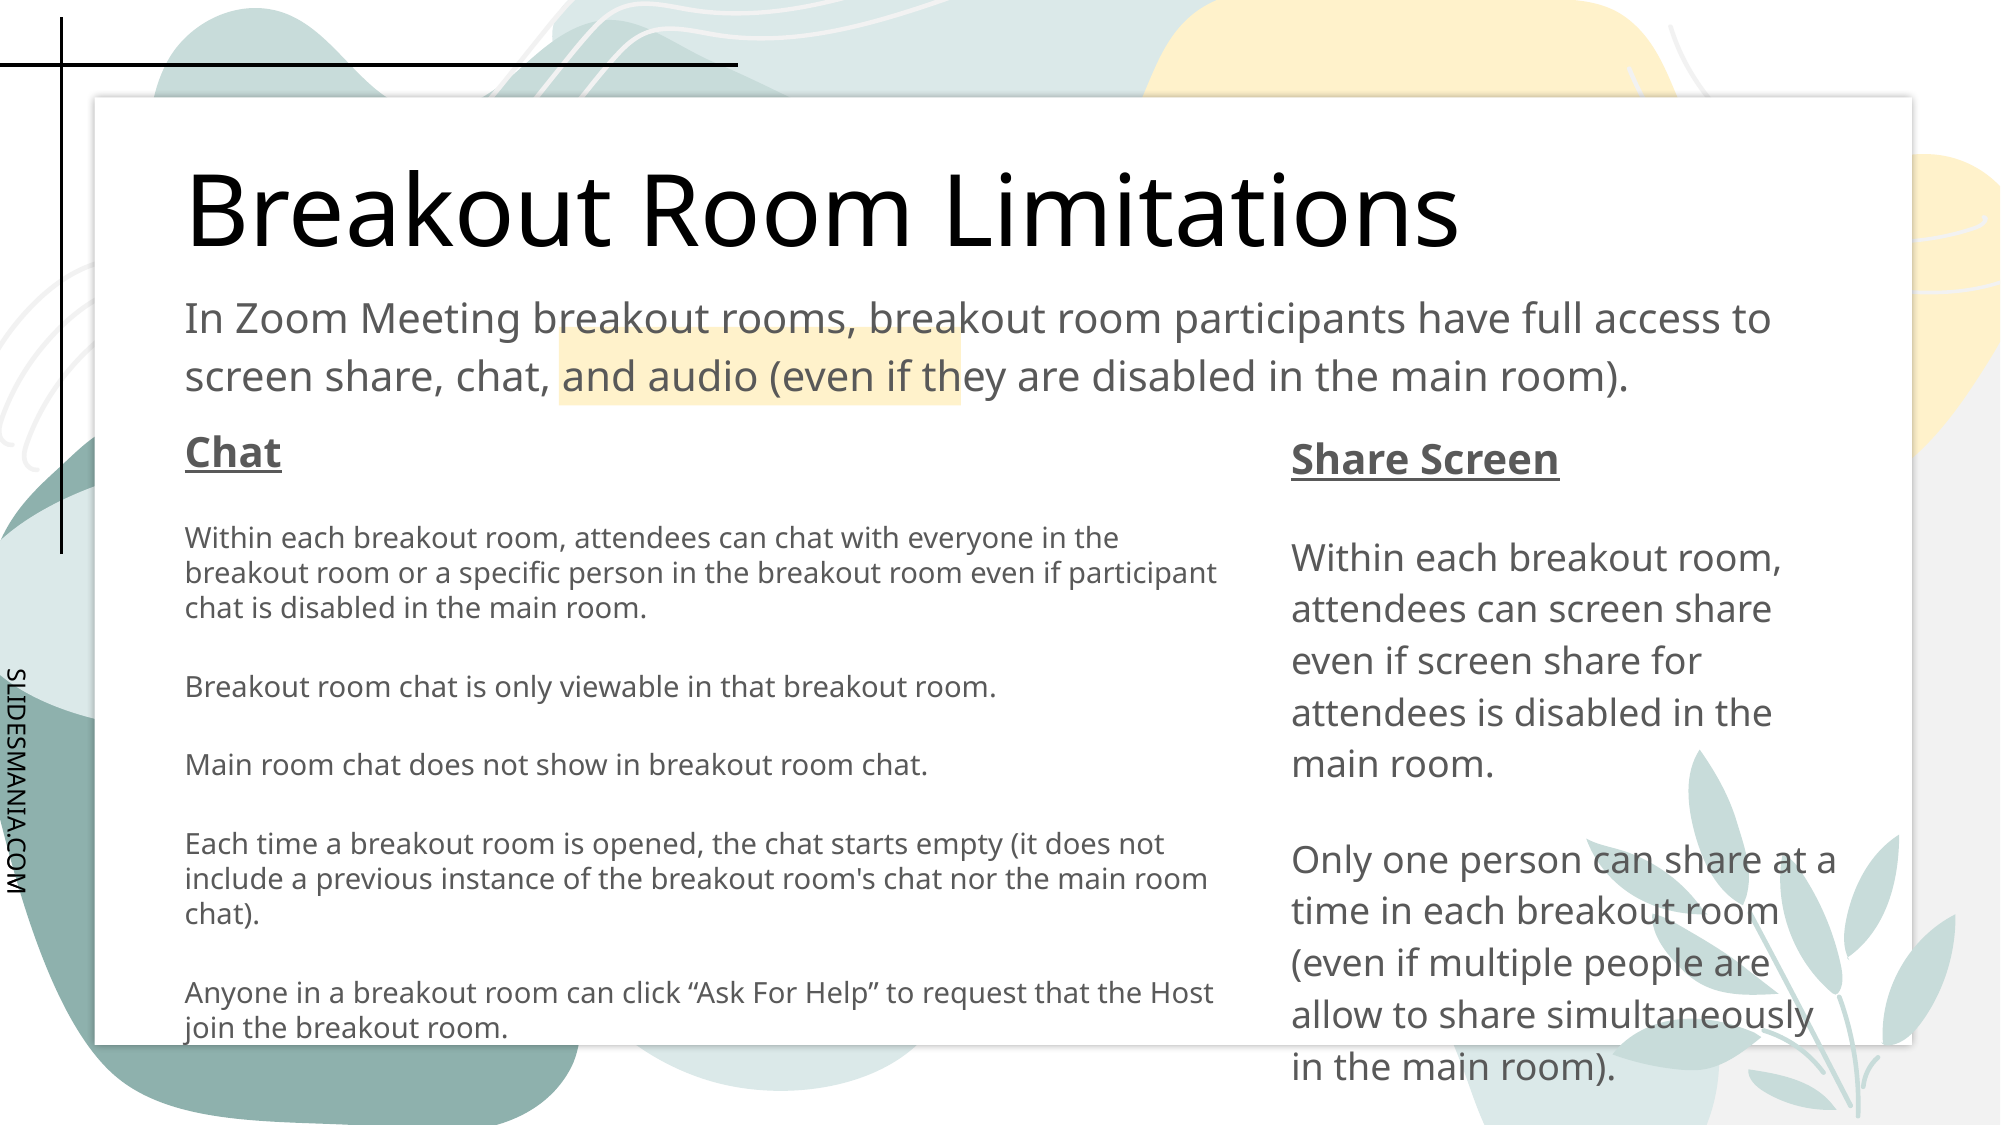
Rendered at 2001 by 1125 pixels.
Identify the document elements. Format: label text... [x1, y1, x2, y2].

title Breakout Room Limitations [164, 125, 1854, 252]
list Share Screen Within each breakout room, attendees can screen share even if screen share for attendees is disabled in the main room. Only one person can share at a time in each breakout room (even if multiple people are allow to share simultaneously in the main room). [1270, 447, 1863, 960]
list Chat Within each breakout room, attendees can chat with everyone in the breakout room or a specific person in the breakout room even if participant chat is disabled in the main room. Breakout room chat is only viewable in that breakout room. Main room chat does not show in breakout room chat. Each time a breakout room is opened, the chat starts empty (it does not include a previous instance of the breakout room's chat nor the main room chat). Anyone in a breakout room can click “Ask For Help” to request that the Host join the breakout room. [164, 447, 1270, 939]
list In Zoom Meeting breakout rooms, breakout room participants have full access to screen share, chat, and audio (even if they are disabled in the main room). [164, 264, 1863, 447]
